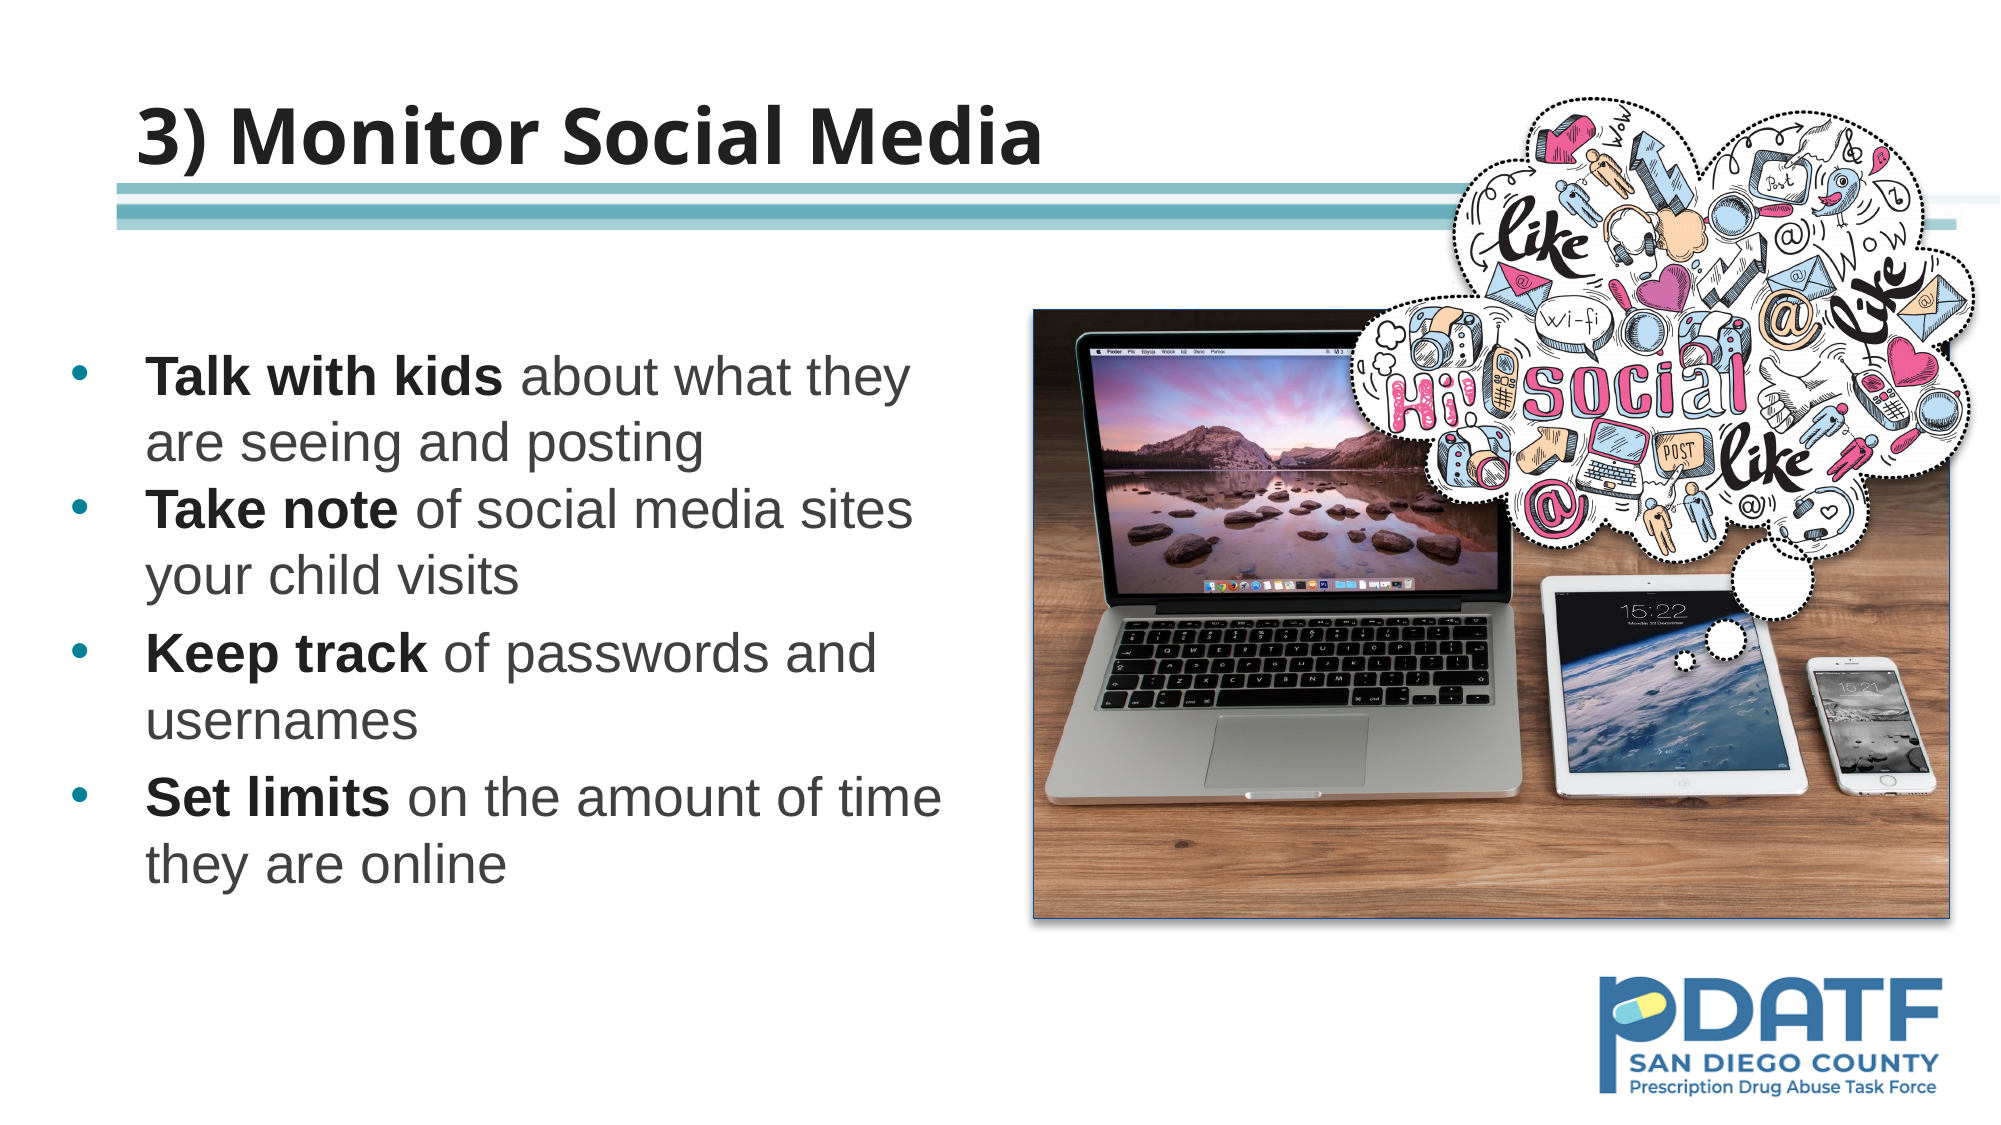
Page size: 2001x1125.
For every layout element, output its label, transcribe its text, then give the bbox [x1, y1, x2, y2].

picture [1577, 957, 1965, 1111]
title 3) Monitor Social Media [116, 2, 1867, 190]
list Talk with kids about what they are seeing and posting Take note of social media sites your child visits Keep track of passwords and usernames Set limits on the amount of time they are online [50, 329, 984, 984]
picture [1033, 97, 1976, 919]
